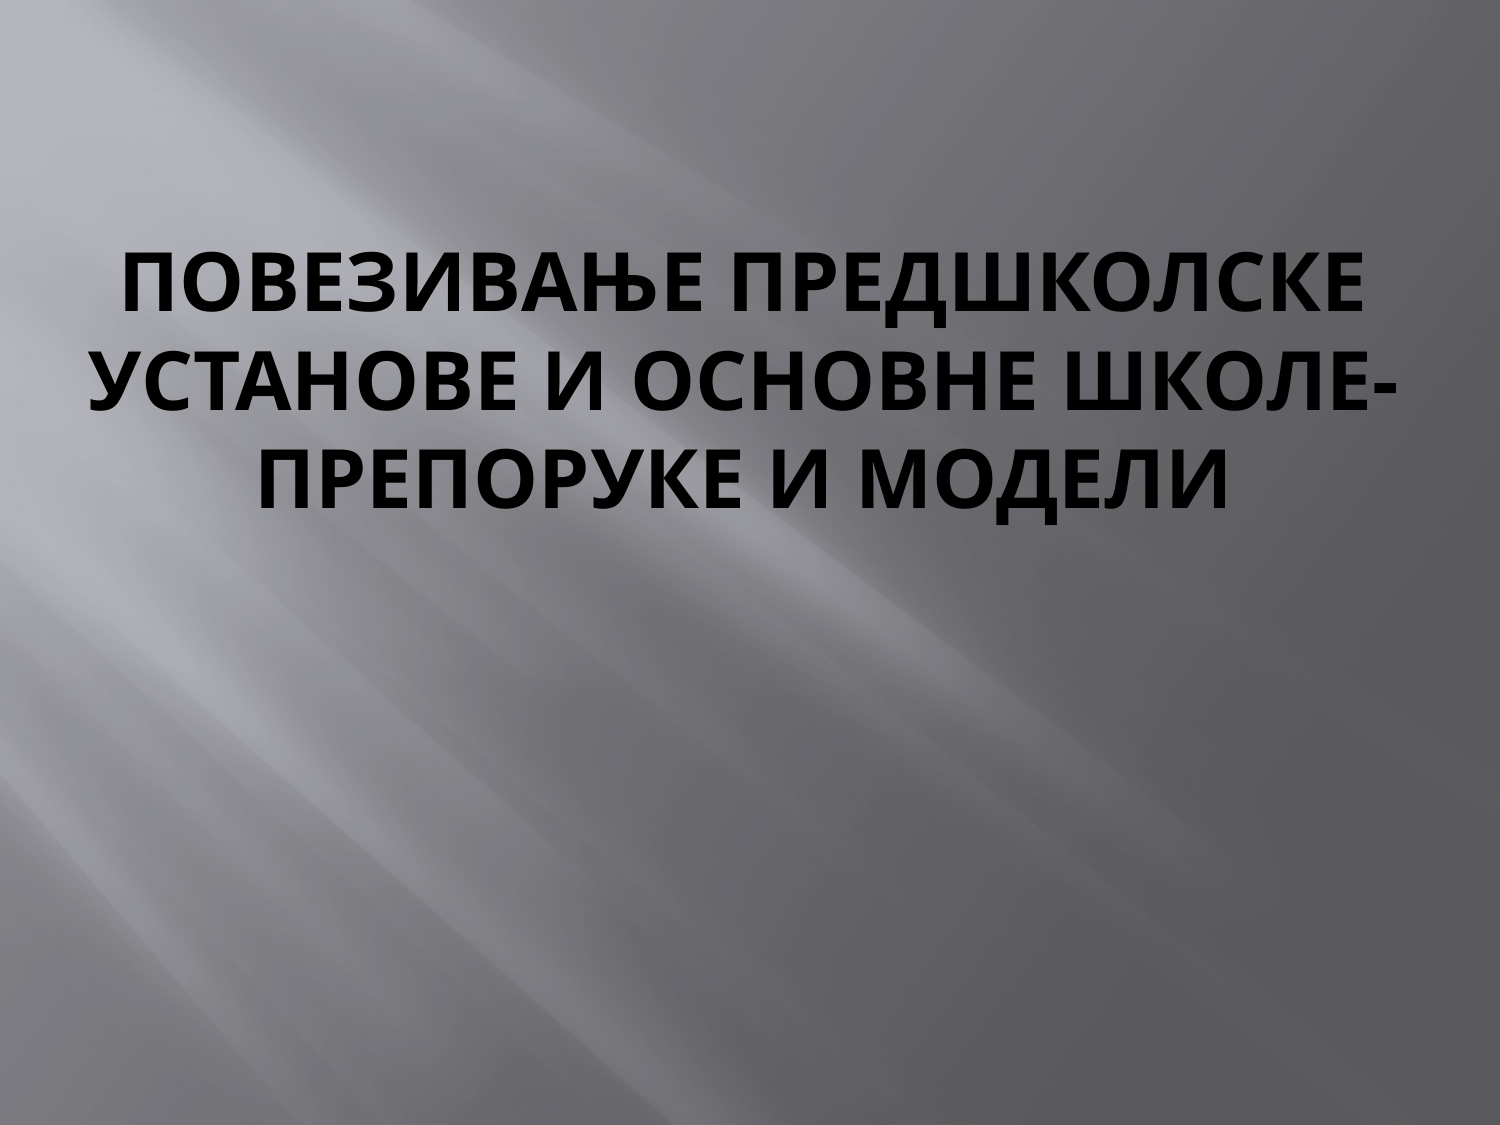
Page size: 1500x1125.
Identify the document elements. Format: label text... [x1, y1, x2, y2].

title Повезивање предшколске установе и основне школе- препоруке и модели [69, 224, 1420, 525]
